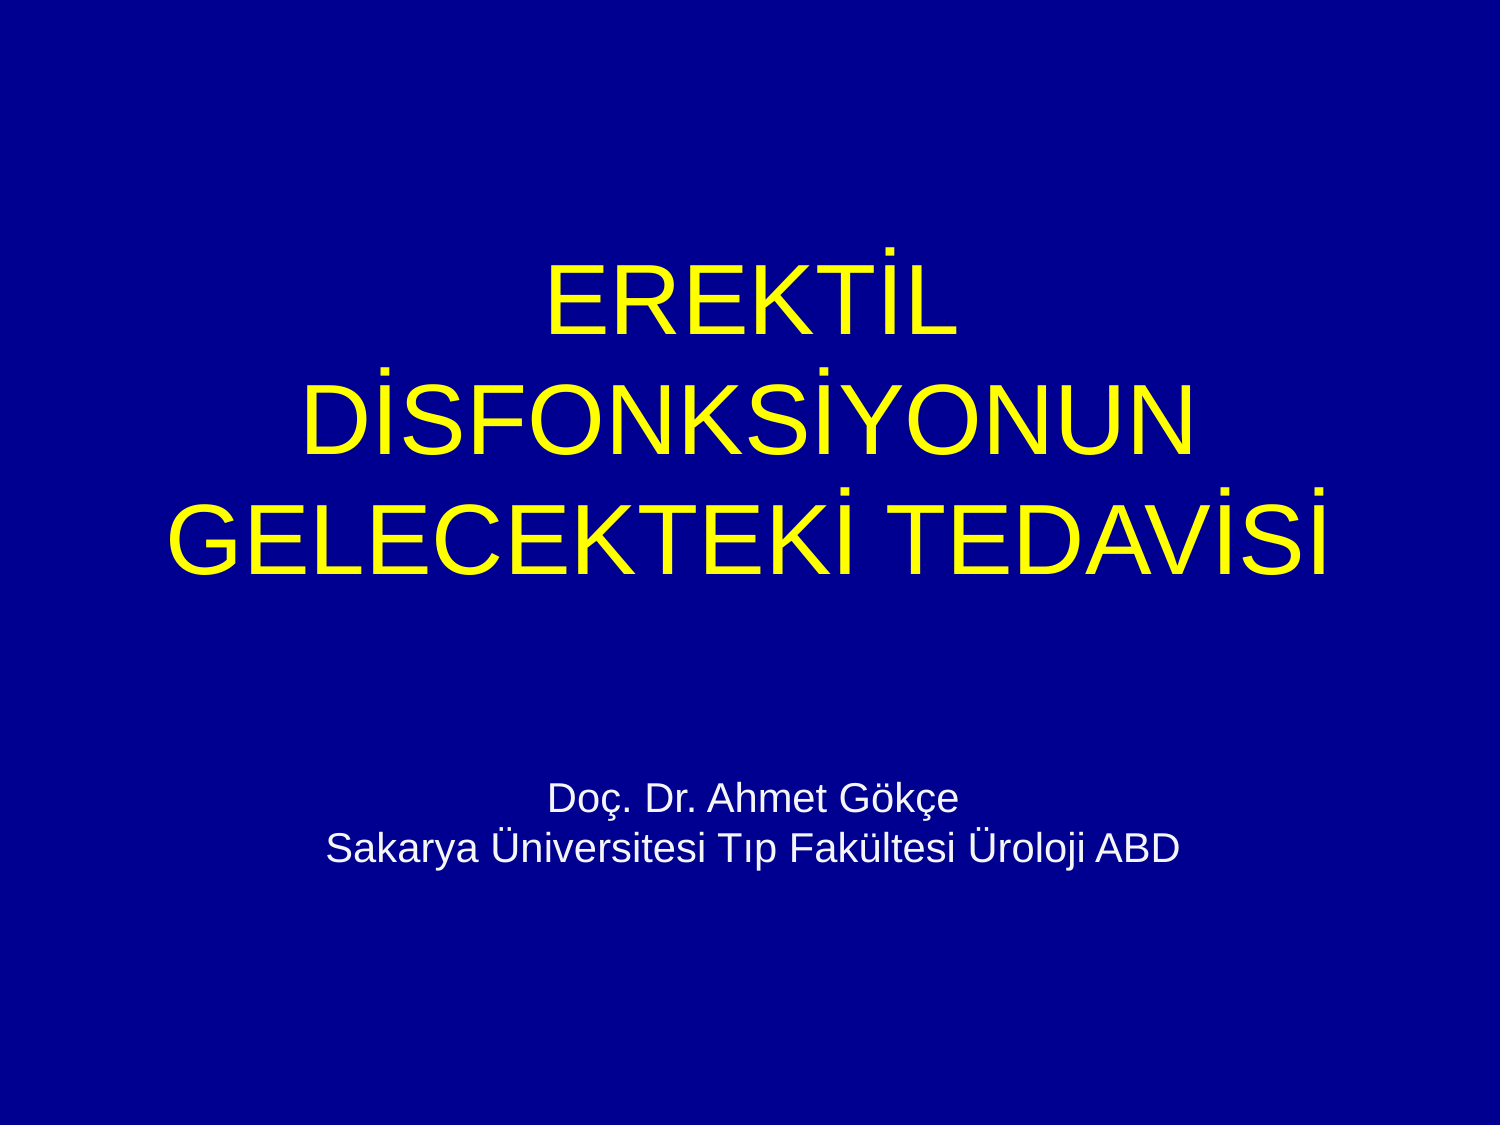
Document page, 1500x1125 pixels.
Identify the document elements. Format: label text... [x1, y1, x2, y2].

title EREKTİL DİSFONKSİYONUN GELECEKTEKİ TEDAVİSİ [145, 206, 1354, 596]
text_box Doç. Dr. Ahmet Gökçe Sakarya Üniversitesi Tıp Fakültesi Üroloji ABD [202, 738, 1305, 1001]
